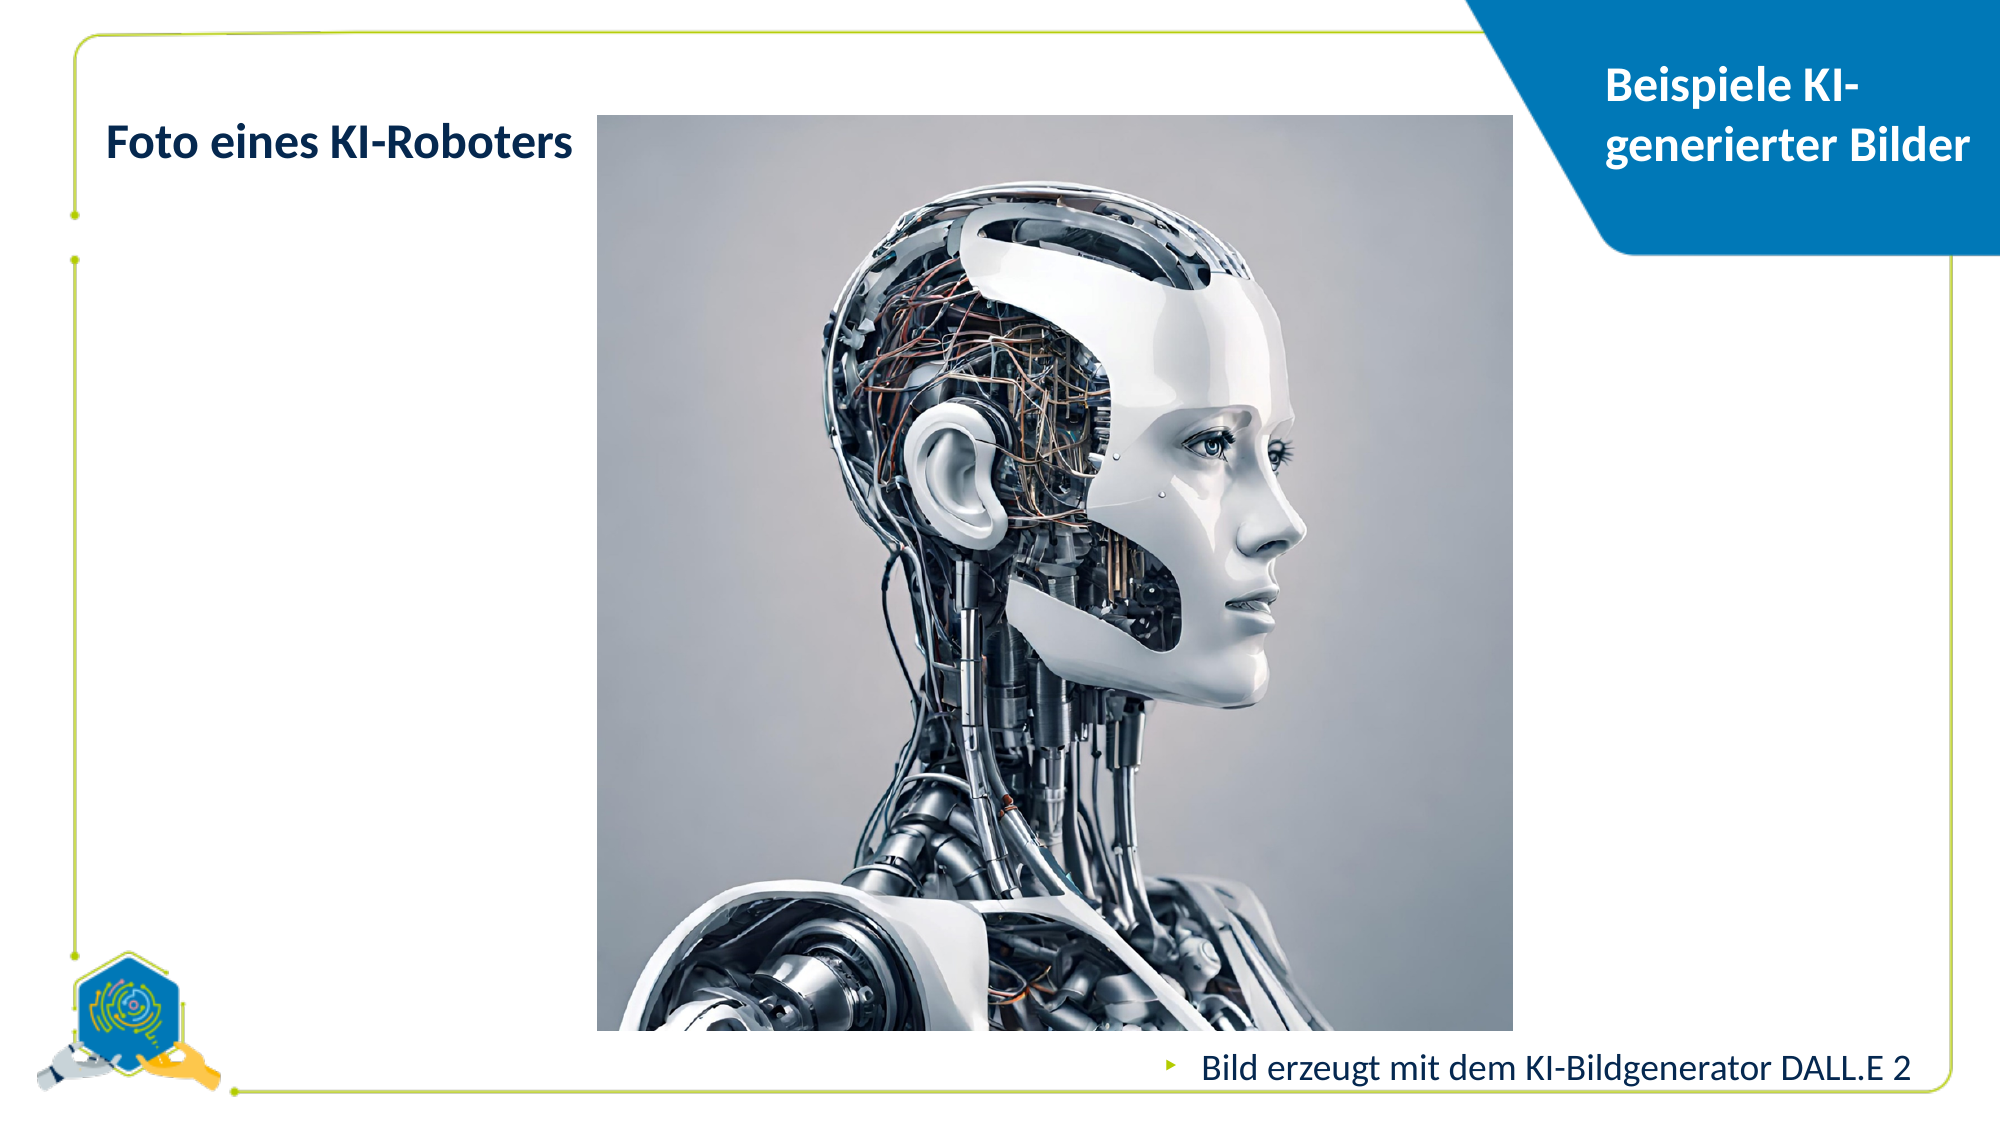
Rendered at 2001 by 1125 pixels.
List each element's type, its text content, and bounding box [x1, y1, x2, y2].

picture [597, 115, 1513, 1031]
text_box Beispiele KI-generierter Bilder [1590, 44, 2000, 179]
title Foto eines KI-Roboters [105, 65, 1398, 220]
list Bild erzeugt mit dem KI-Bildgenerator DALL.E 2 [1164, 1042, 1983, 1102]
